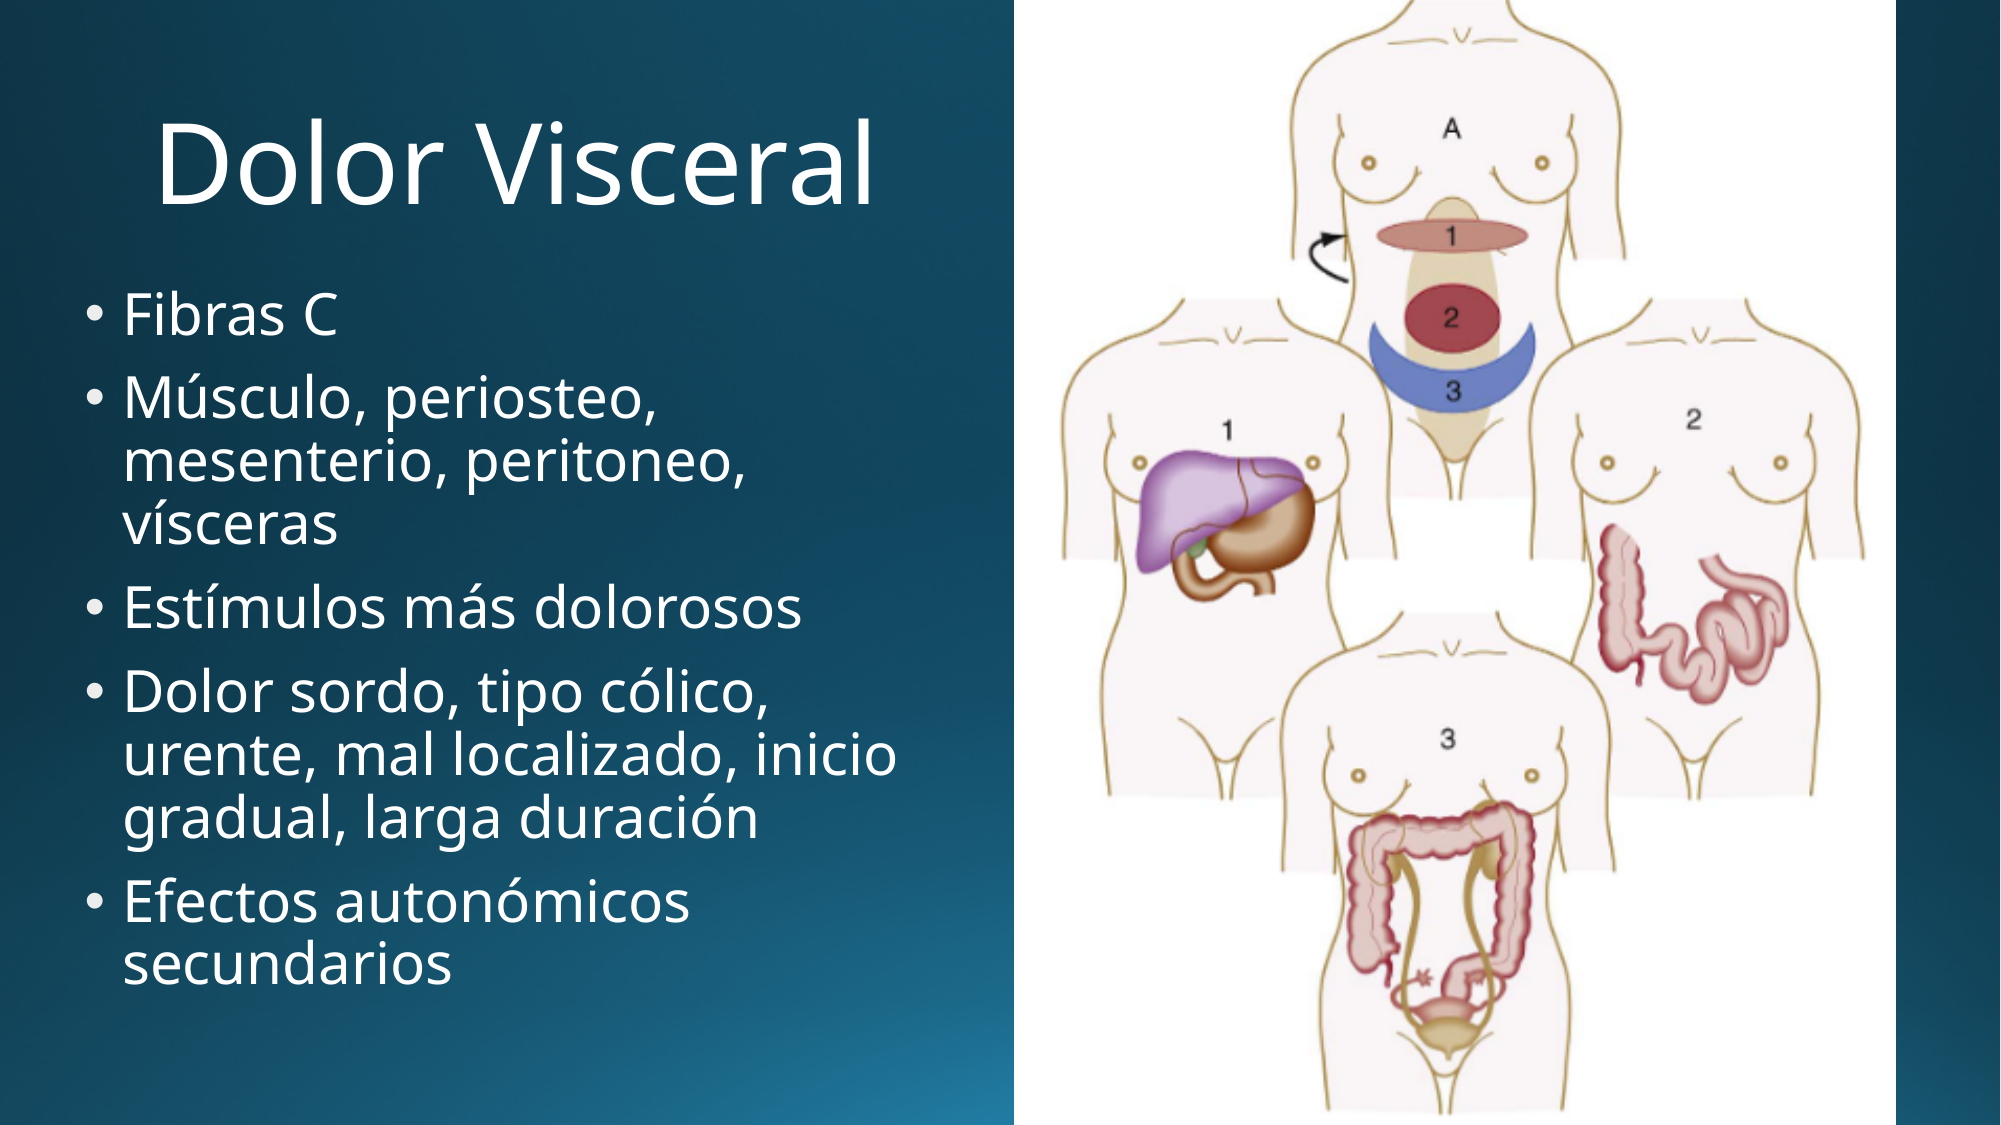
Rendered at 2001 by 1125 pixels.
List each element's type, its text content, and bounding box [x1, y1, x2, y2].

title Dolor Visceral [137, 59, 1014, 278]
list Fibras C Músculo, periosteo, mesenterio, peritoneo, vísceras Estímulos más dolorosos Dolor sordo, tipo cólico, urente, mal localizado, inicio gradual, larga duración Efectos autonómicos secundarios [69, 277, 977, 1088]
picture [0, 0, 2001, 1125]
